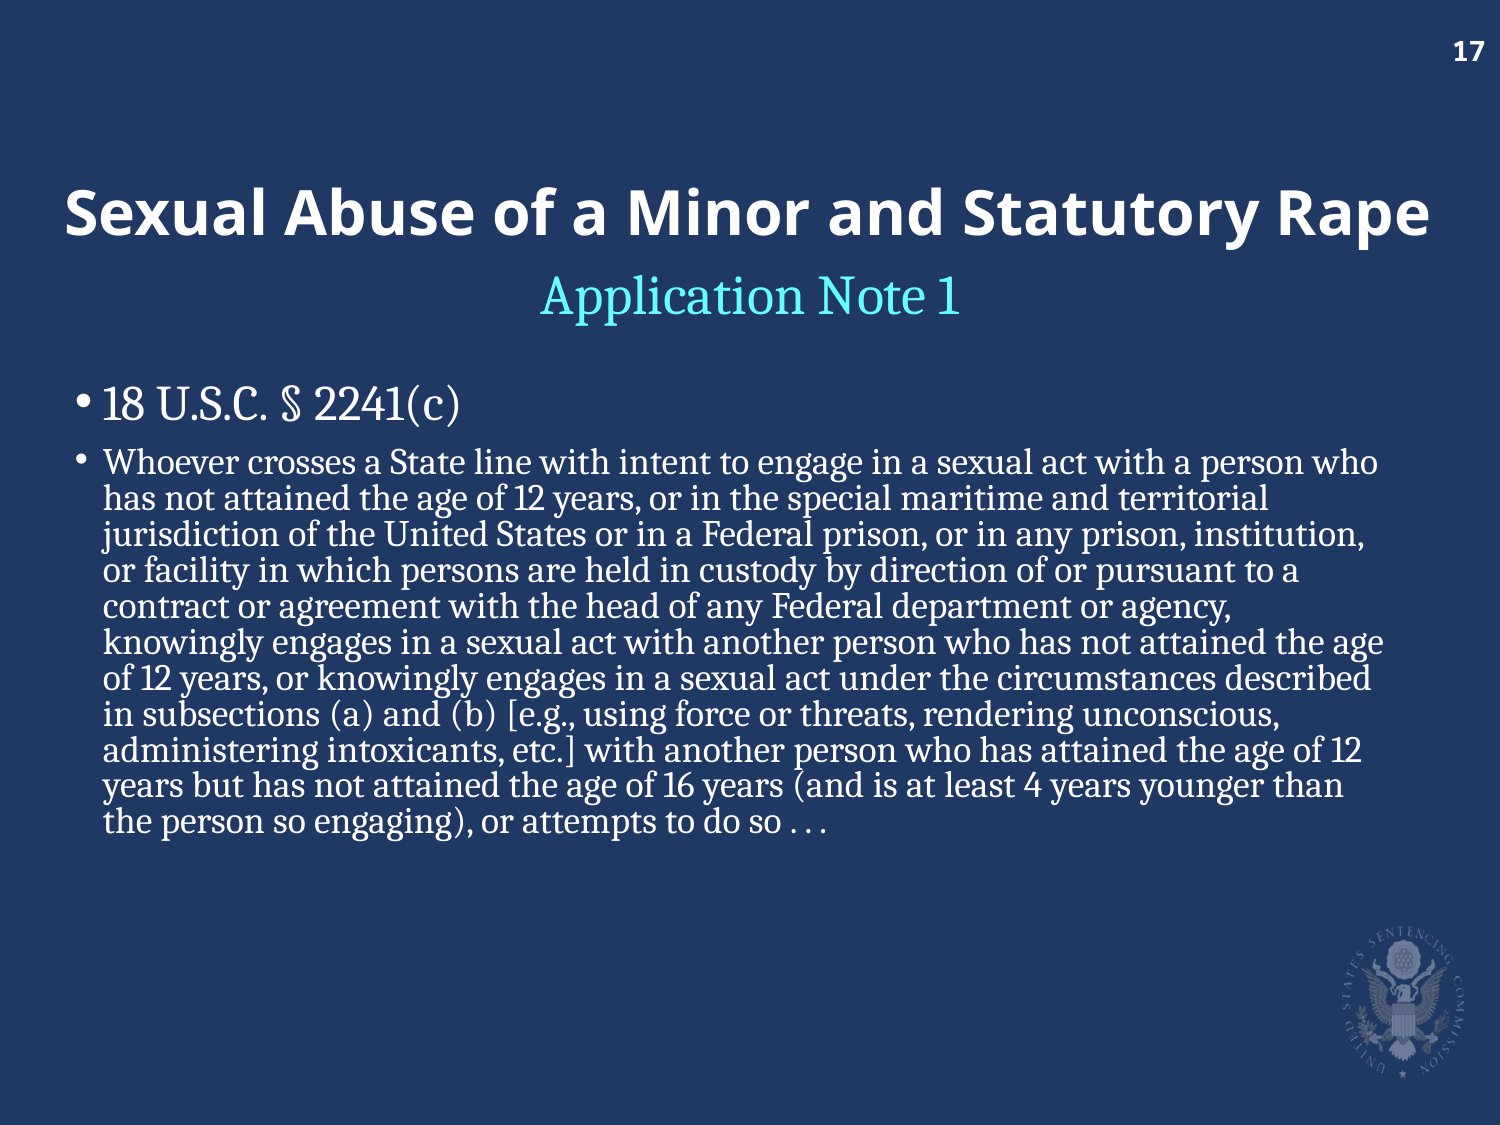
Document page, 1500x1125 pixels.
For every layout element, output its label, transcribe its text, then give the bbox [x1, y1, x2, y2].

list 18 U.S.C. § 2241(c) Whoever crosses a State line with intent to engage in a sexual act with a person who has not attained the age of 12 years, or in the special maritime and territorial jurisdiction of the United States or in a Federal prison, or in any prison, institution, or facility in which persons are held in custody by direction of or pursuant to a contract or agreement with the head of any Federal department or agency, knowingly engages in a sexual act with another person who has not attained the age of 12 years, or knowingly engages in a sexual act under the circumstances described in subsections (a) and (b) [e.g., using force or threats, rendering unconscious, administering intoxicants, etc.] with another person who has attained the age of 12 years but has not attained the age of 16 years (and is at least 4 years younger than the person so engaging), or attempts to do so . . . [59, 374, 1410, 933]
title Sexual Abuse of a Minor and Statutory Rape [0, 174, 1497, 250]
text_box Application Note 1 [0, 250, 1500, 333]
